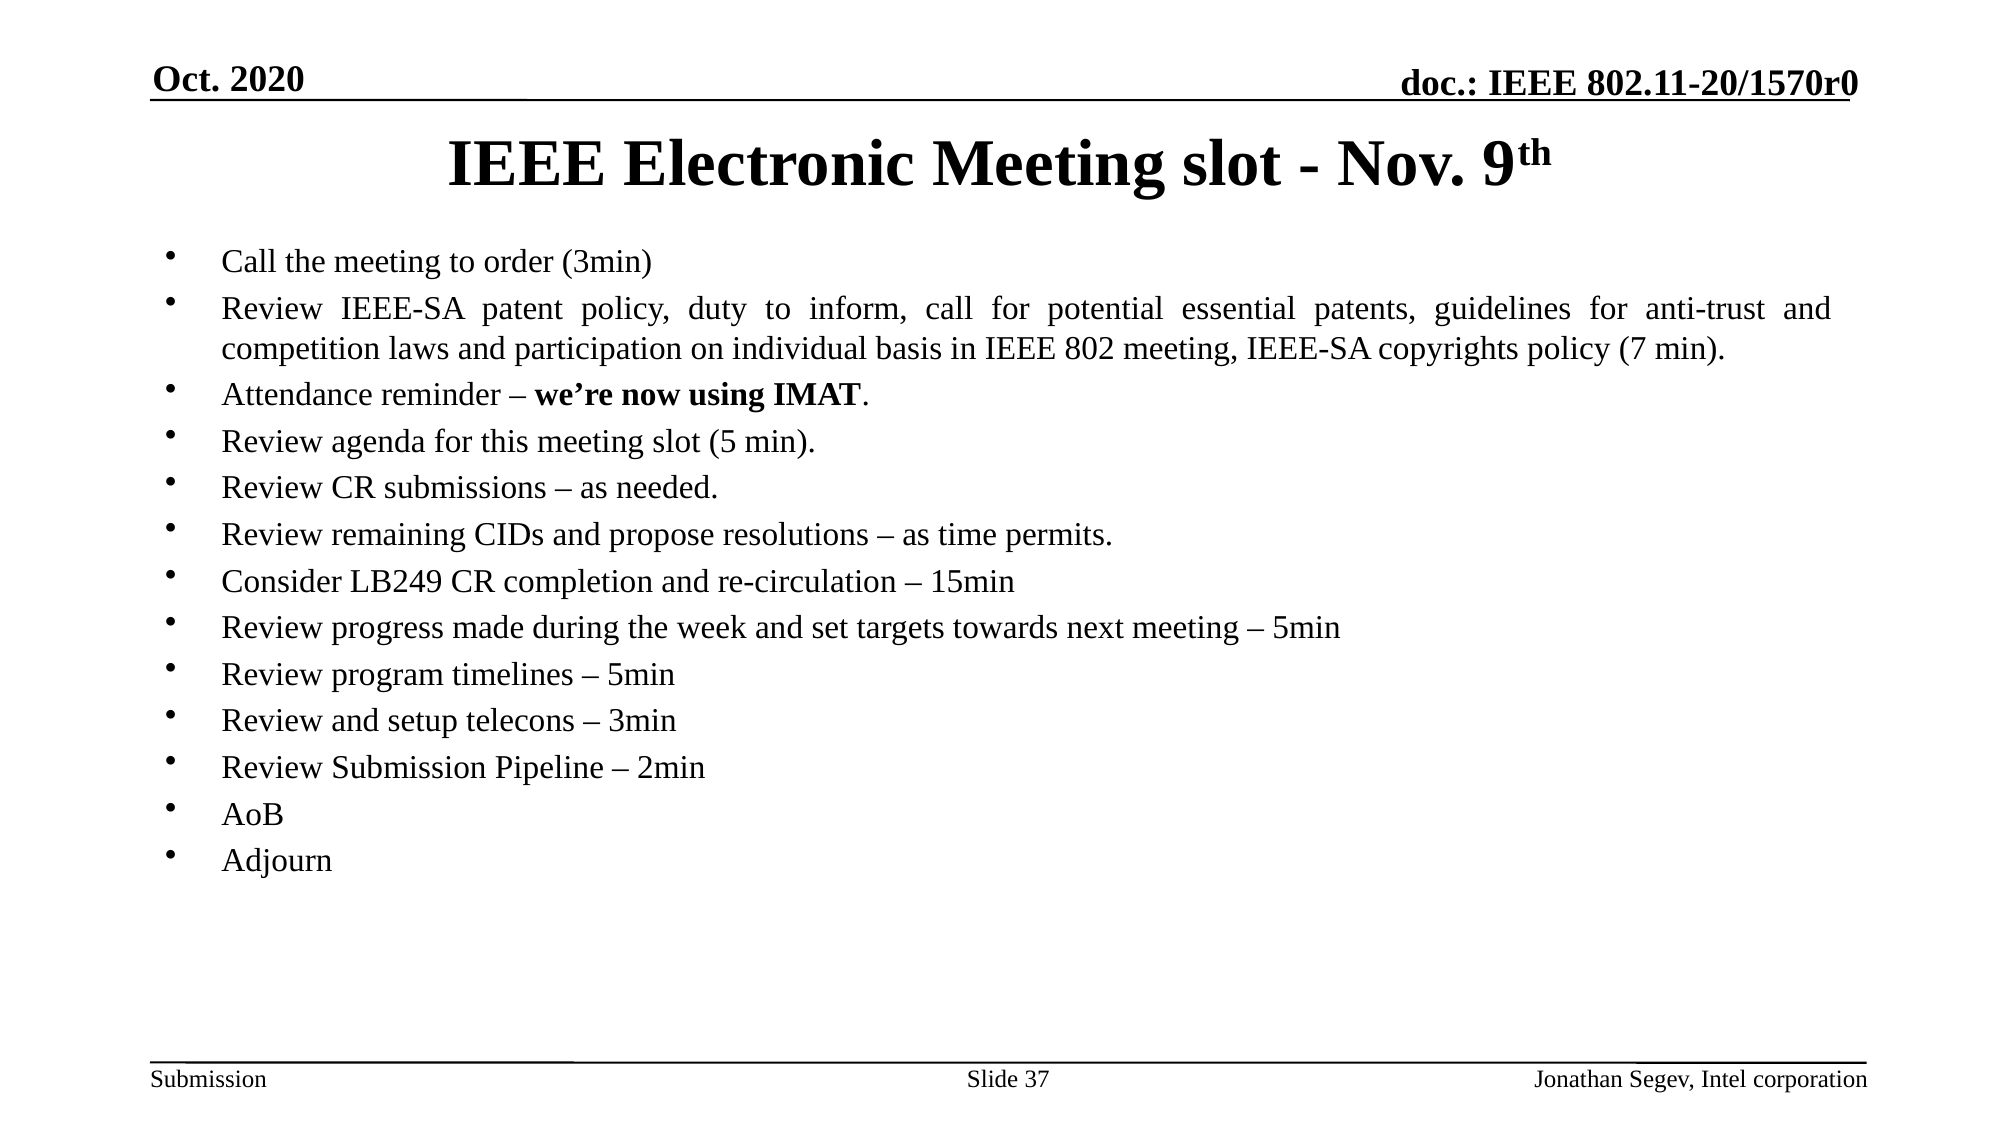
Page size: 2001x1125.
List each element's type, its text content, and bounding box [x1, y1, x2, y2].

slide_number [152, 54, 563, 100]
list Call the meeting to order (3min) Review IEEE-SA patent policy, duty to inform, call for potential essential patents, guidelines for anti-trust and competition laws and participation on individual basis in IEEE 802 meeting, IEEE-SA copyrights policy (7 min). Attendance reminder – we’re now using IMAT. Review agenda for this meeting slot (5 min). Review CR submissions – as needed. Review remaining CIDs and propose resolutions – as time permits. Consider LB249 CR completion and re-circulation – 15min Review progress made during the week and set targets towards next meeting – 5min Review program timelines – 5min Review and setup telecons – 3min Review Submission Pipeline – 2min AoB Adjourn [149, 231, 1850, 1000]
footer Jonathan Segev, Intel corporation [1171, 1061, 1869, 1093]
title IEEE Electronic Meeting slot - Nov. 9th [149, 112, 1850, 205]
slide_number Slide 37 [950, 1061, 1067, 1123]
